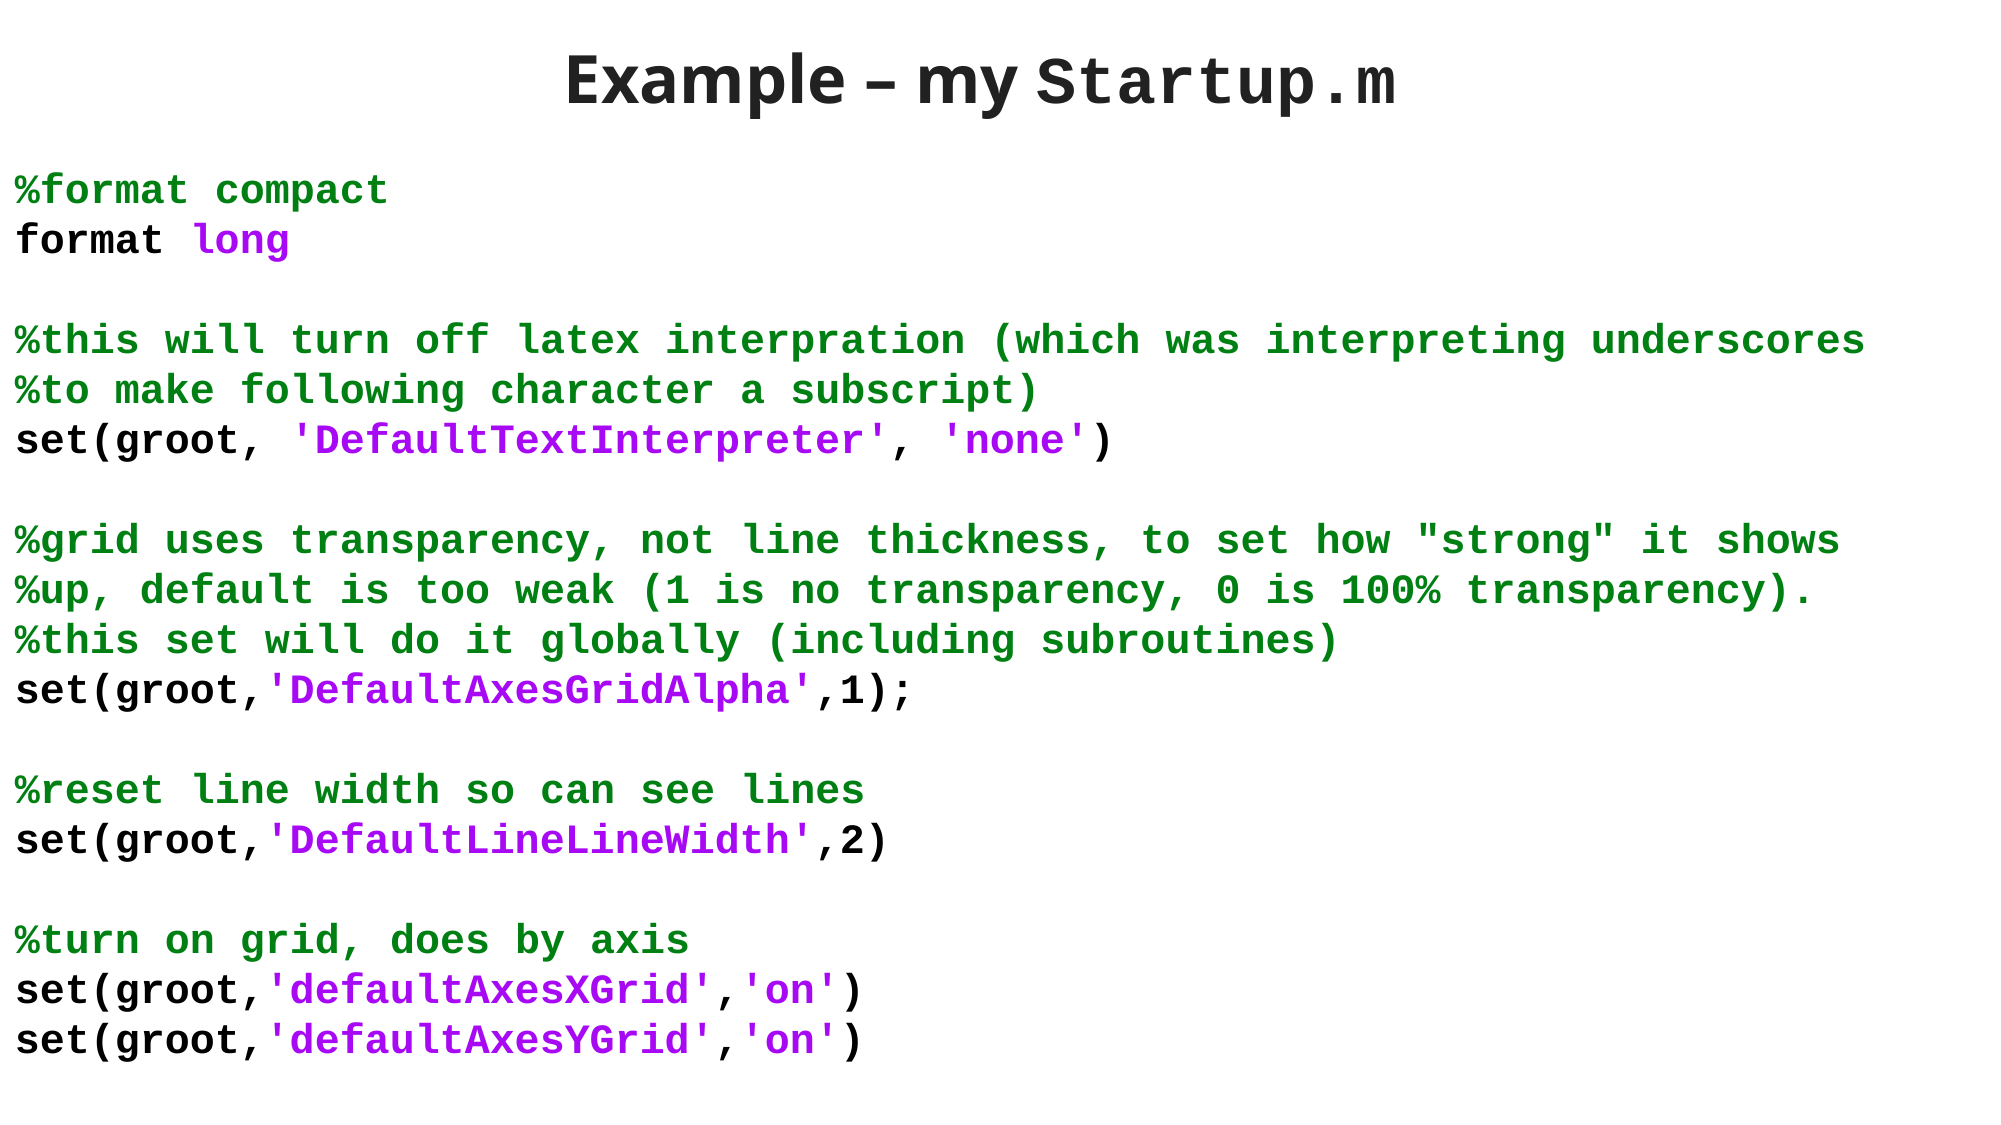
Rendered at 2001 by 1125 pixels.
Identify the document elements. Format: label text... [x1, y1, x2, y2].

text_box Example – my Startup.m %format compact format long %this will turn off latex interpration (which was interpreting underscores %to make following character a subscript) set(groot, 'DefaultTextInterpreter', 'none') %grid uses transparency, not line thickness, to set how "strong" it shows %up, default is too weak (1 is no transparency, 0 is 100% transparency). %this set will do it globally (including subroutines) set(groot,'DefaultAxesGridAlpha',1); %reset line width so can see lines set(groot,'DefaultLineLineWidth',2) %turn on grid, does by axis set(groot,'defaultAxesXGrid','on') set(groot,'defaultAxesYGrid','on') [0, 29, 2000, 1070]
